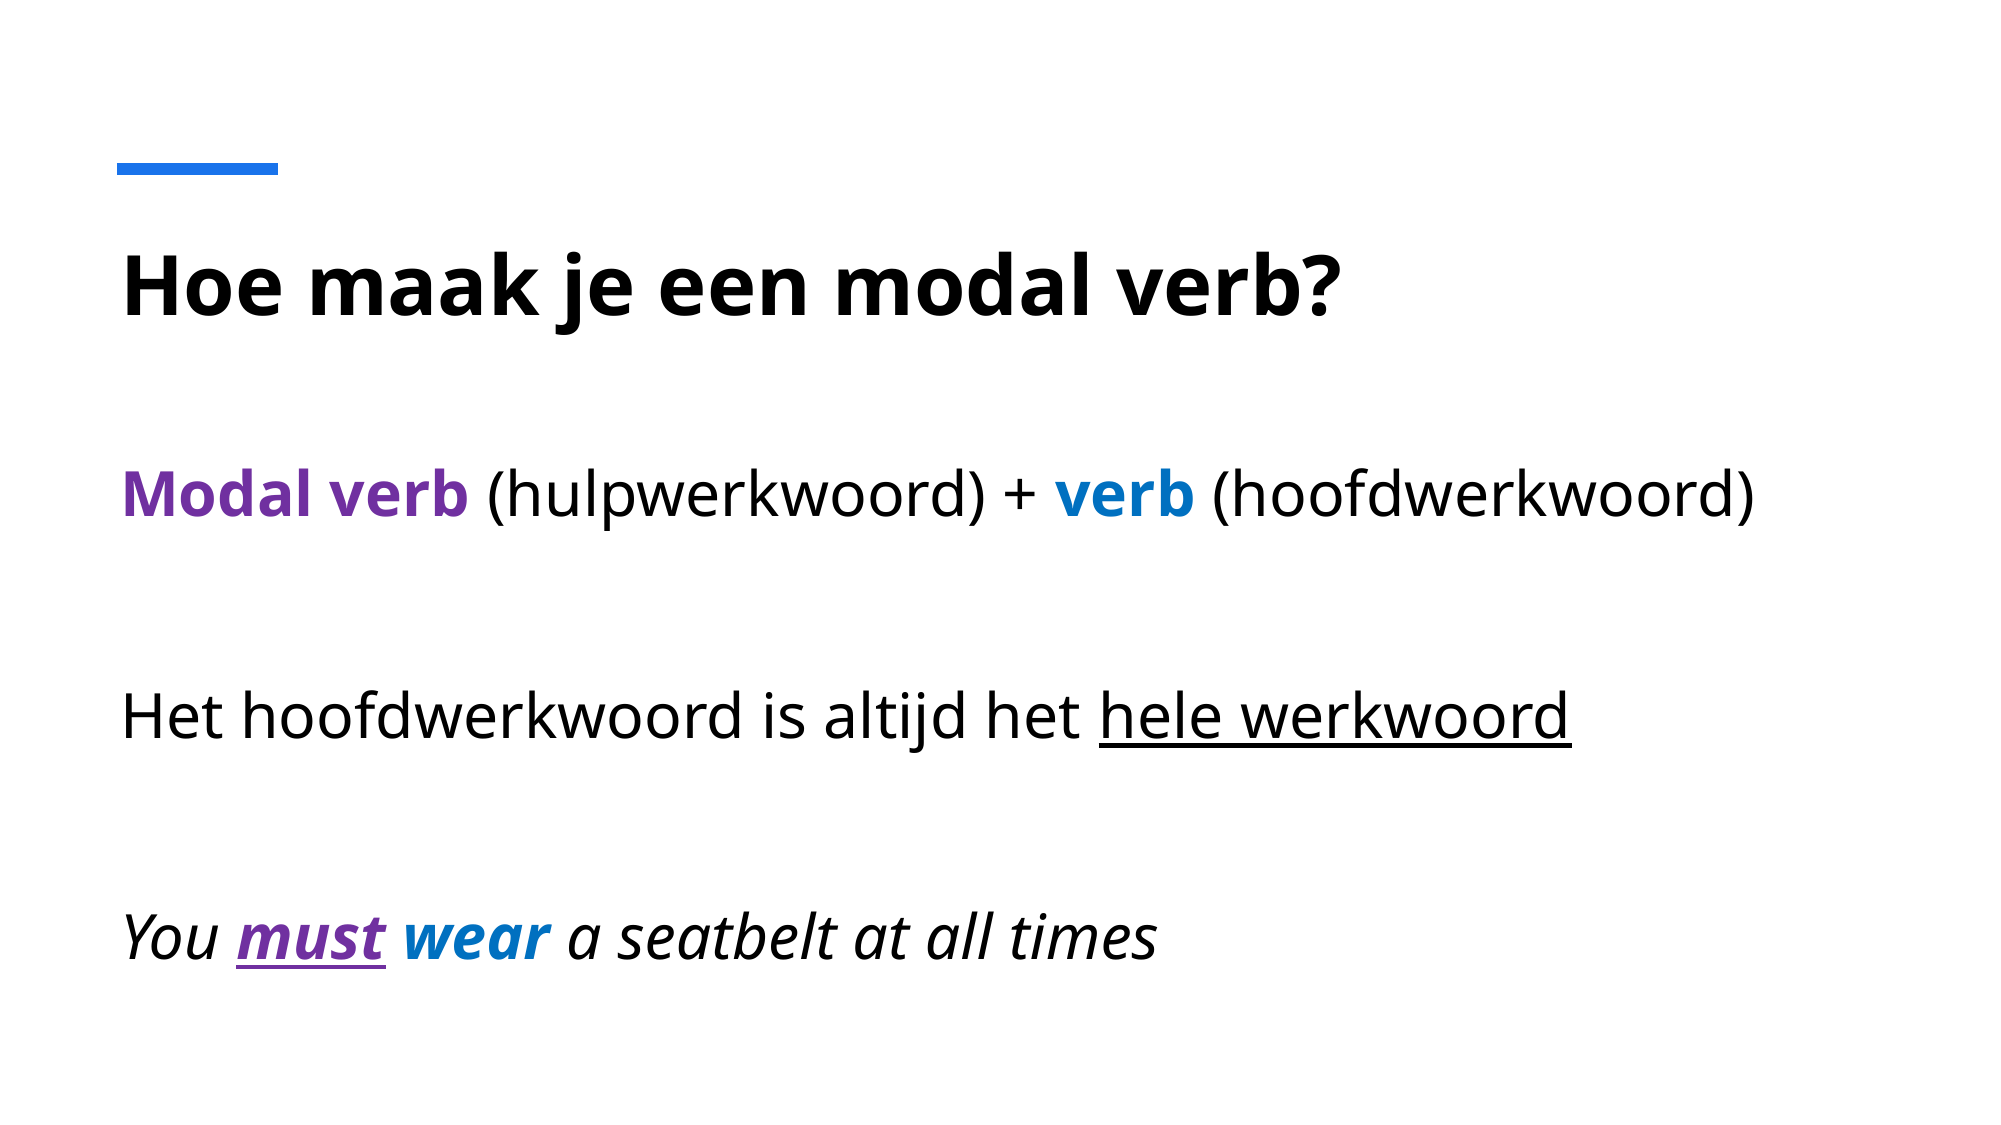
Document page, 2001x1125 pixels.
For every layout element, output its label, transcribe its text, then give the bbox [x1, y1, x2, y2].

title Hoe maak je een modal verb? [105, 224, 1892, 405]
list Modal verb (hulpwerkwoord) + verb (hoofdwerkwoord) Het hoofdwerkwoord is altijd het hele werkwoord You must wear a seatbelt at all times [105, 431, 1892, 1017]
